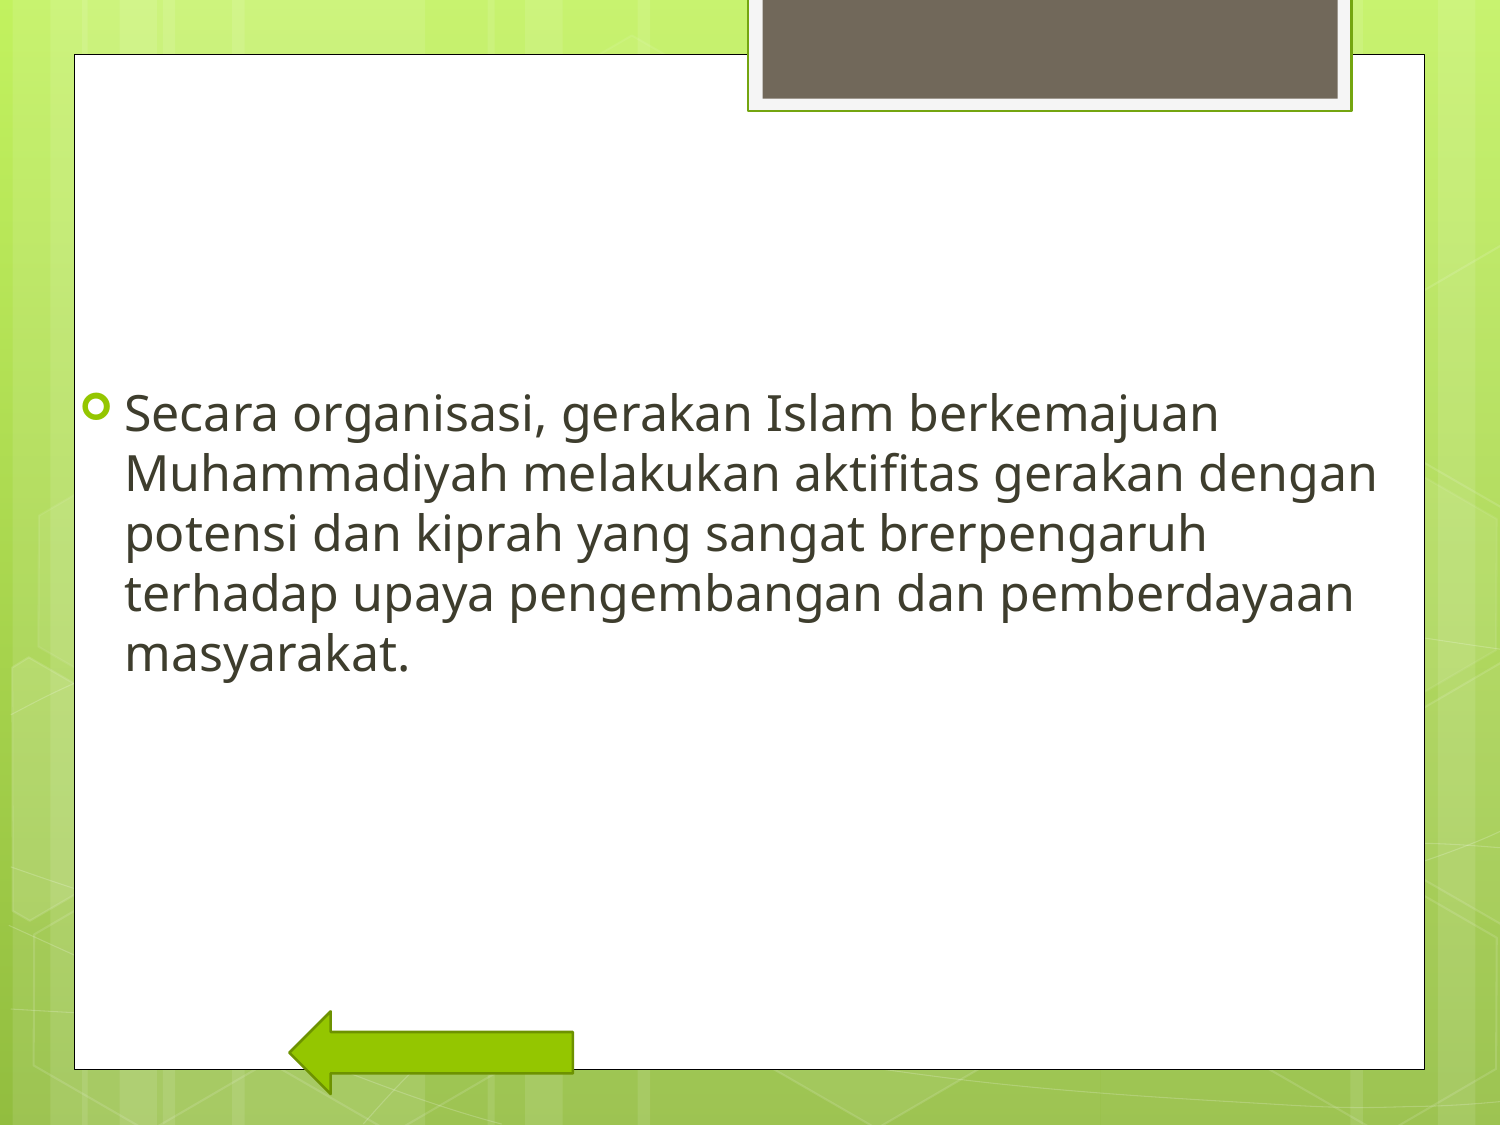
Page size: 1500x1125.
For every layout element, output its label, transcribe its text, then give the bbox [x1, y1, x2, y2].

text_box [288, 1010, 575, 1096]
list Secara organisasi, gerakan Islam berkemajuan Muhammadiyah melakukan aktifitas gerakan dengan potensi dan kiprah yang sangat brerpengaruh terhadap upaya pengembangan dan pemberdayaan masyarakat. [53, 373, 1447, 764]
